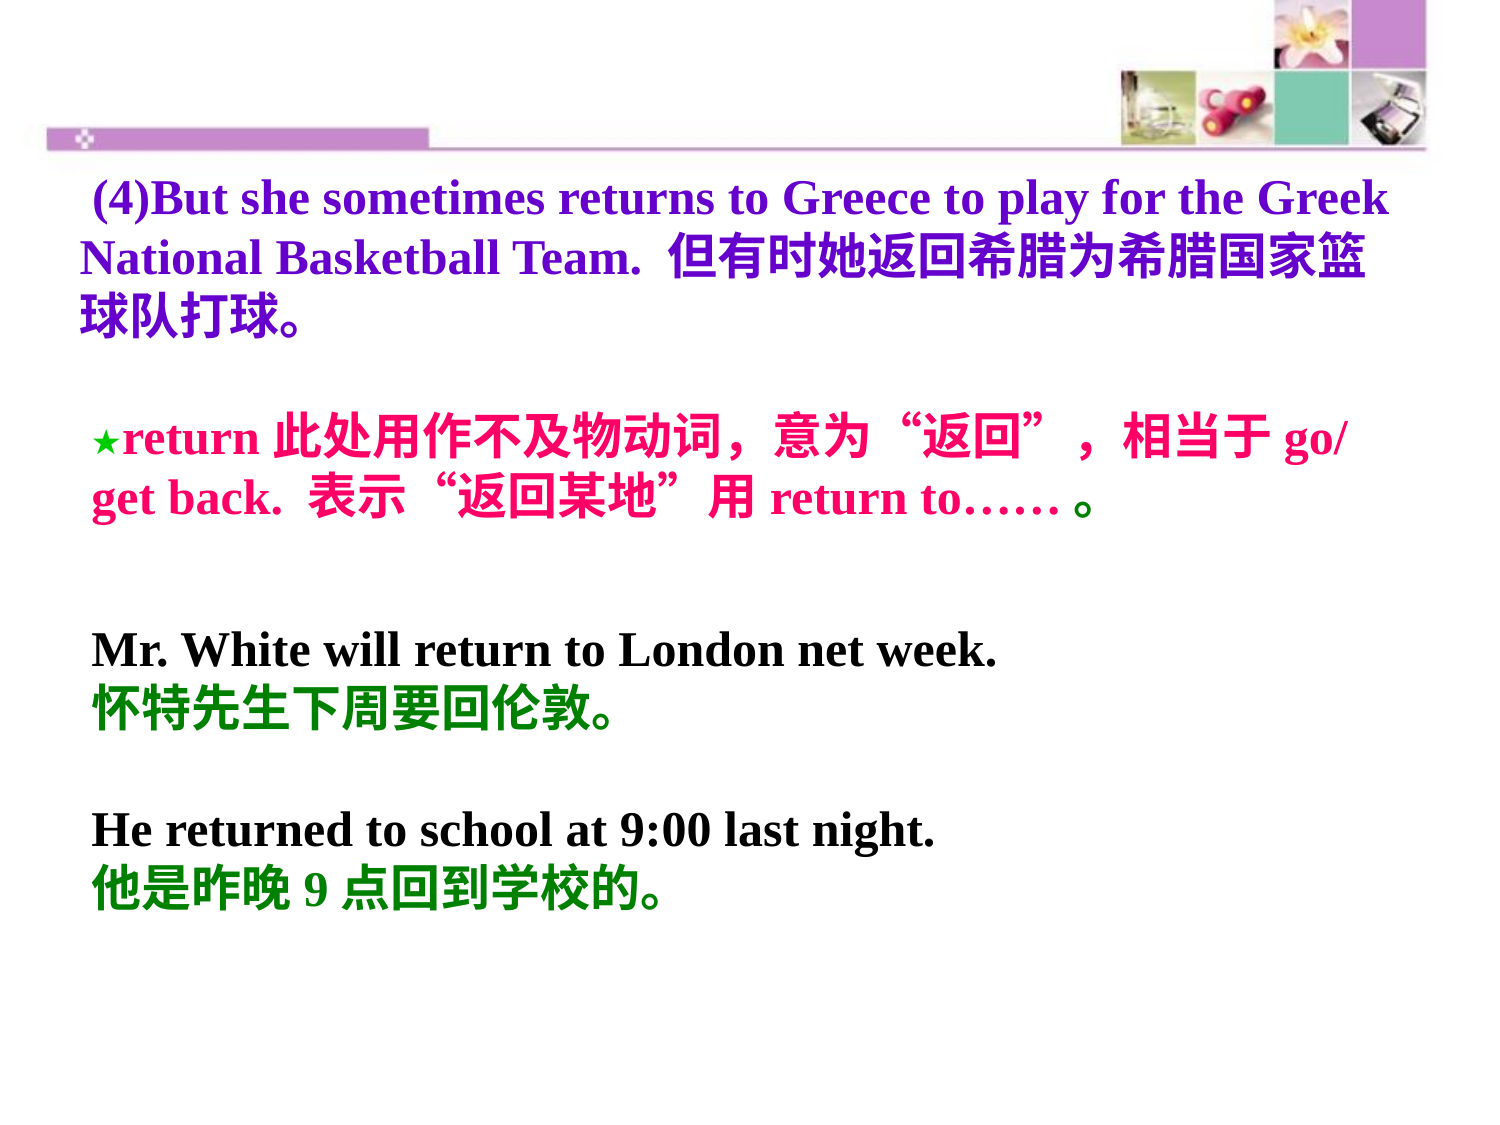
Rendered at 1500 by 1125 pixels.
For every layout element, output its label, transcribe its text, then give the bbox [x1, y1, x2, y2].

text_box ★return此处用作不及物动词，意为“返回”，相当于go/get back. 表示“返回某地”用return to……。 [76, 397, 1424, 532]
text_box (4)But she sometimes returns to Greece to play for the Greek National Basketball Team. 但有时她返回希腊为希腊国家篮球队打球。 [64, 156, 1412, 352]
text_box Mr. White will return to London net week. 怀特先生下周要回伦敦。 He returned to school at 9:00 last night. 他是昨晚9点回到学校的。 [76, 609, 1459, 925]
picture [0, 0, 1500, 1125]
